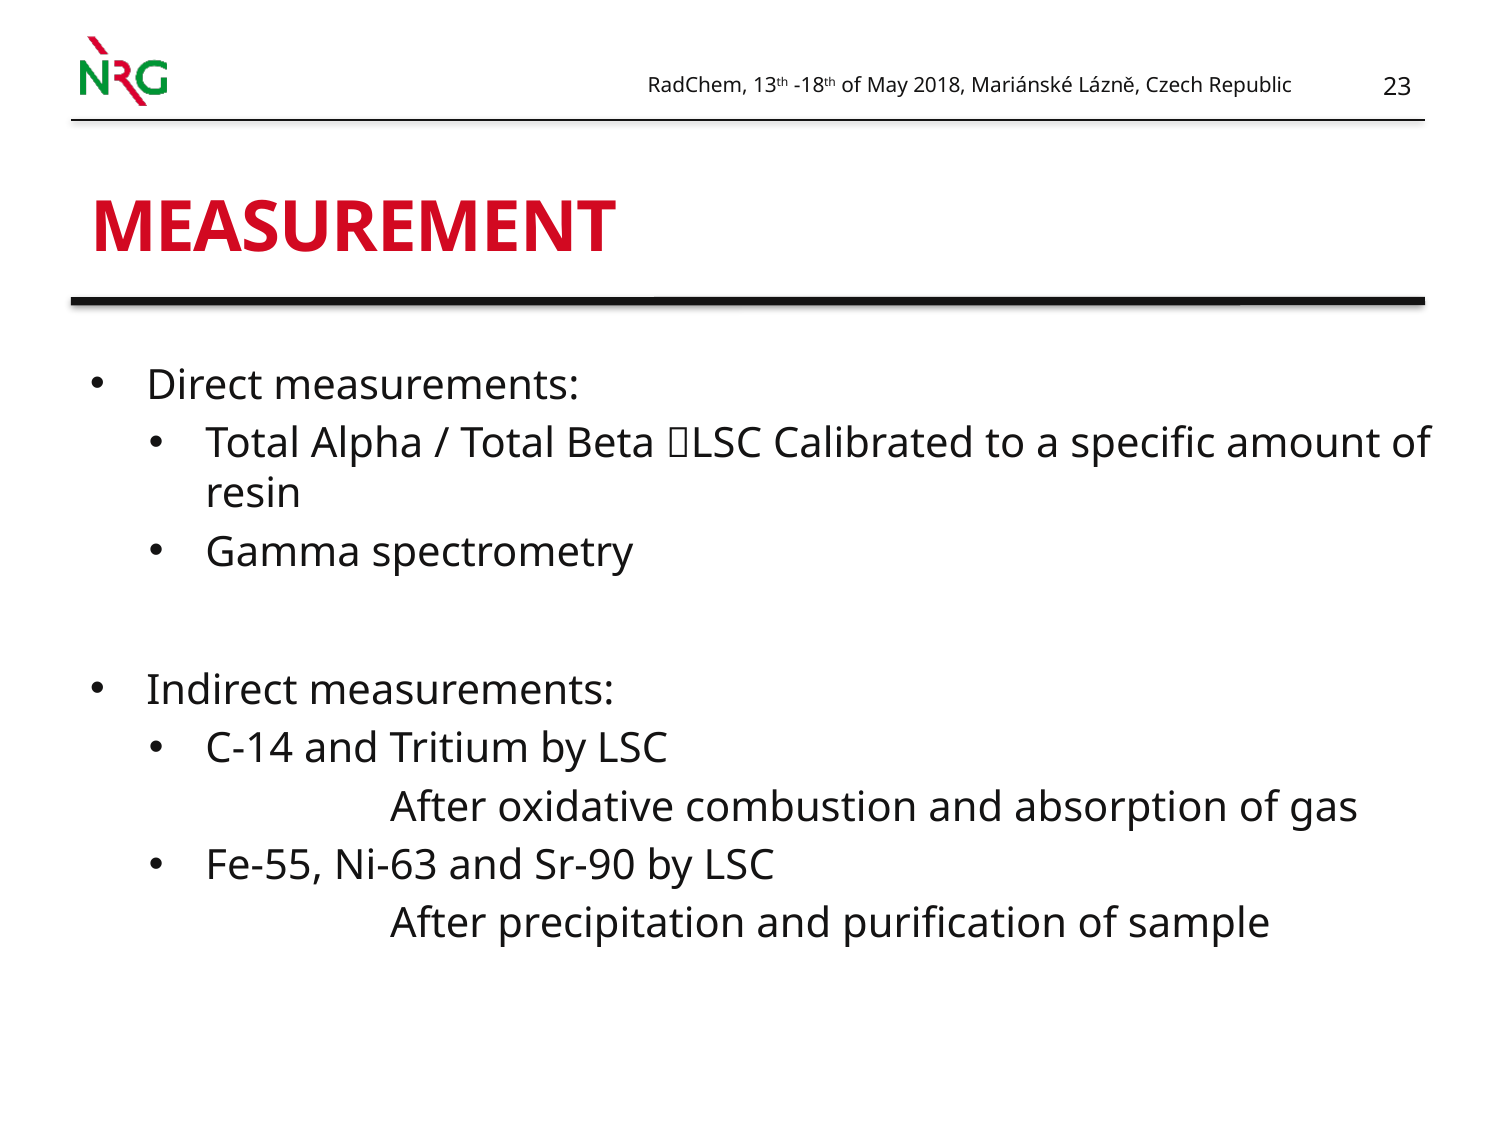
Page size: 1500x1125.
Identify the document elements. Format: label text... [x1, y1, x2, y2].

title Measurement [75, 161, 1448, 285]
picture [72, 20, 175, 119]
list RadChem, 13th -18th of May 2018, Mariánské Lázně, Czech Republic [575, 64, 1313, 100]
list Direct measurements: Total Alpha / Total Beta LSC Calibrated to a specific amount of resin Gamma spectrometry Indirect measurements: C-14 and Tritium by LSC After oxidative combustion and absorption of gas Fe-55, Ni-63 and Sr-90 by LSC After precipitation and purification of sample [75, 350, 1482, 1068]
